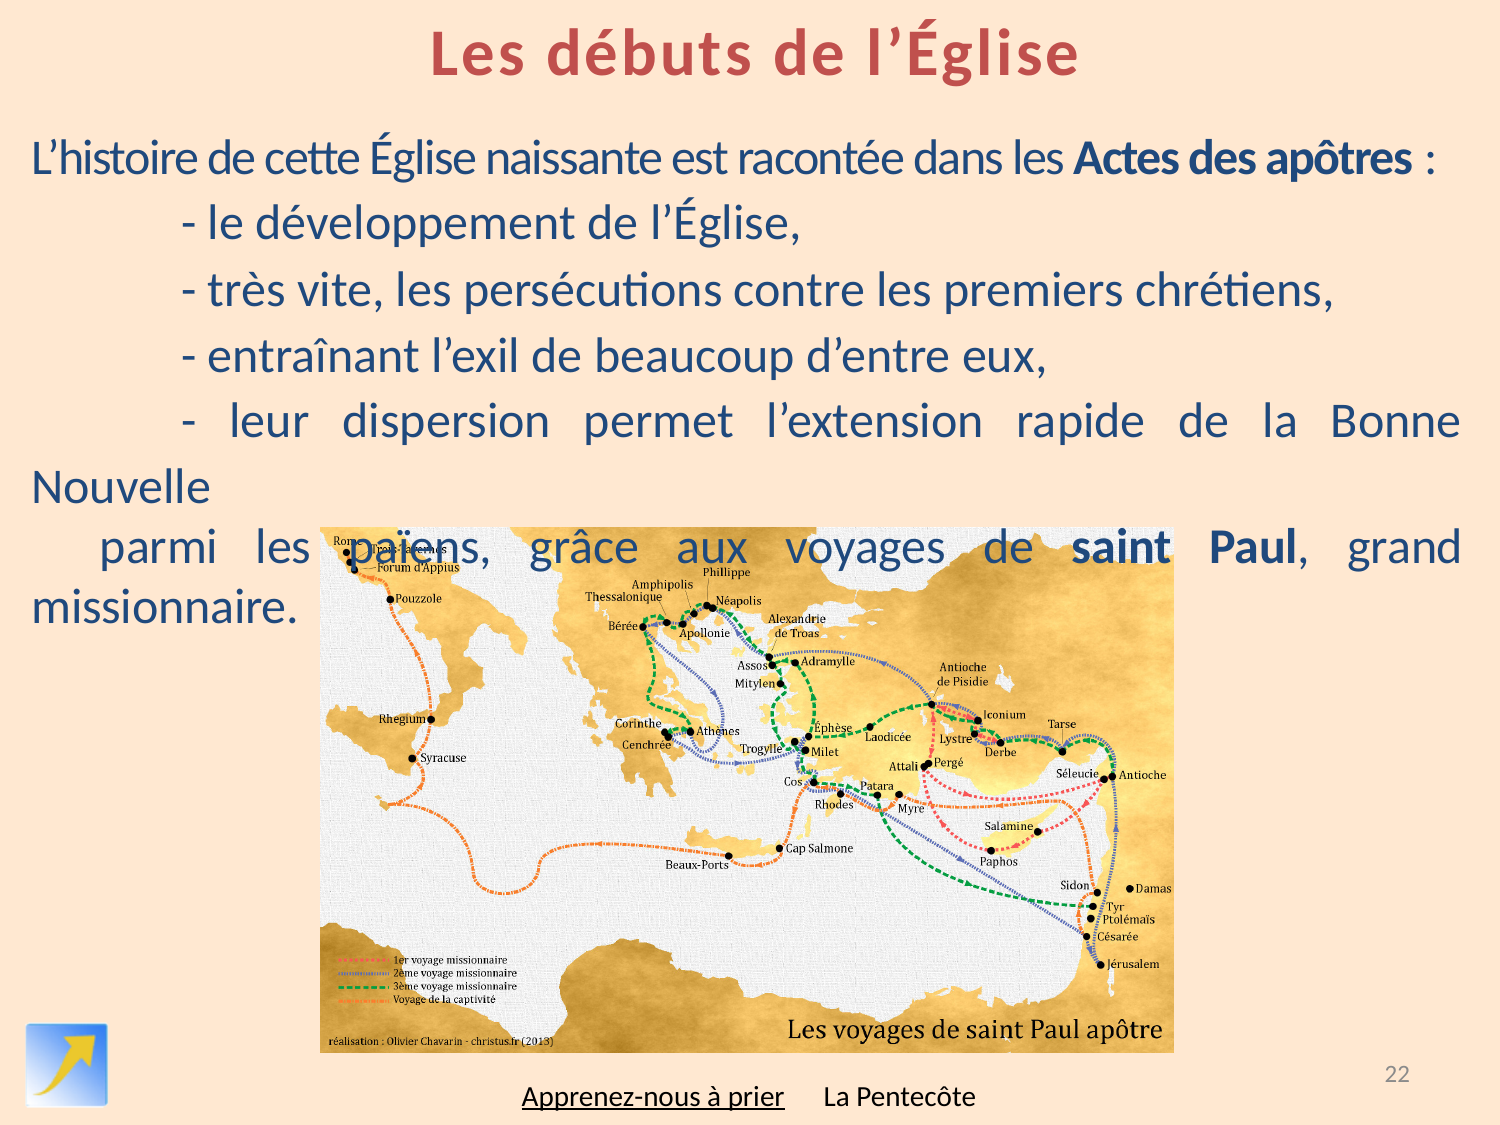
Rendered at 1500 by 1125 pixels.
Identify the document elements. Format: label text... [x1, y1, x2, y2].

picture [319, 527, 1174, 1054]
text_box Les débuts de l’Église [33, 1, 1478, 96]
text_box Apprenez-nous à prier La Pentecôte [506, 1069, 992, 1120]
slide_number 23 [1074, 1042, 1425, 1103]
picture [21, 1018, 114, 1112]
text_box L’histoire de cette Église naissante est racontée dans les Actes des apôtres : - le développement de l’Église, - très vite, les persécutions contre les premiers chrétiens, - entraînant l’exil de beaucoup d’entre eux, - leur dispersion permet l’extension rapide de la Bonne Nouvelle parmi les païens, grâce aux voyages de saint Paul, grand missionnaire. [16, 116, 1478, 642]
